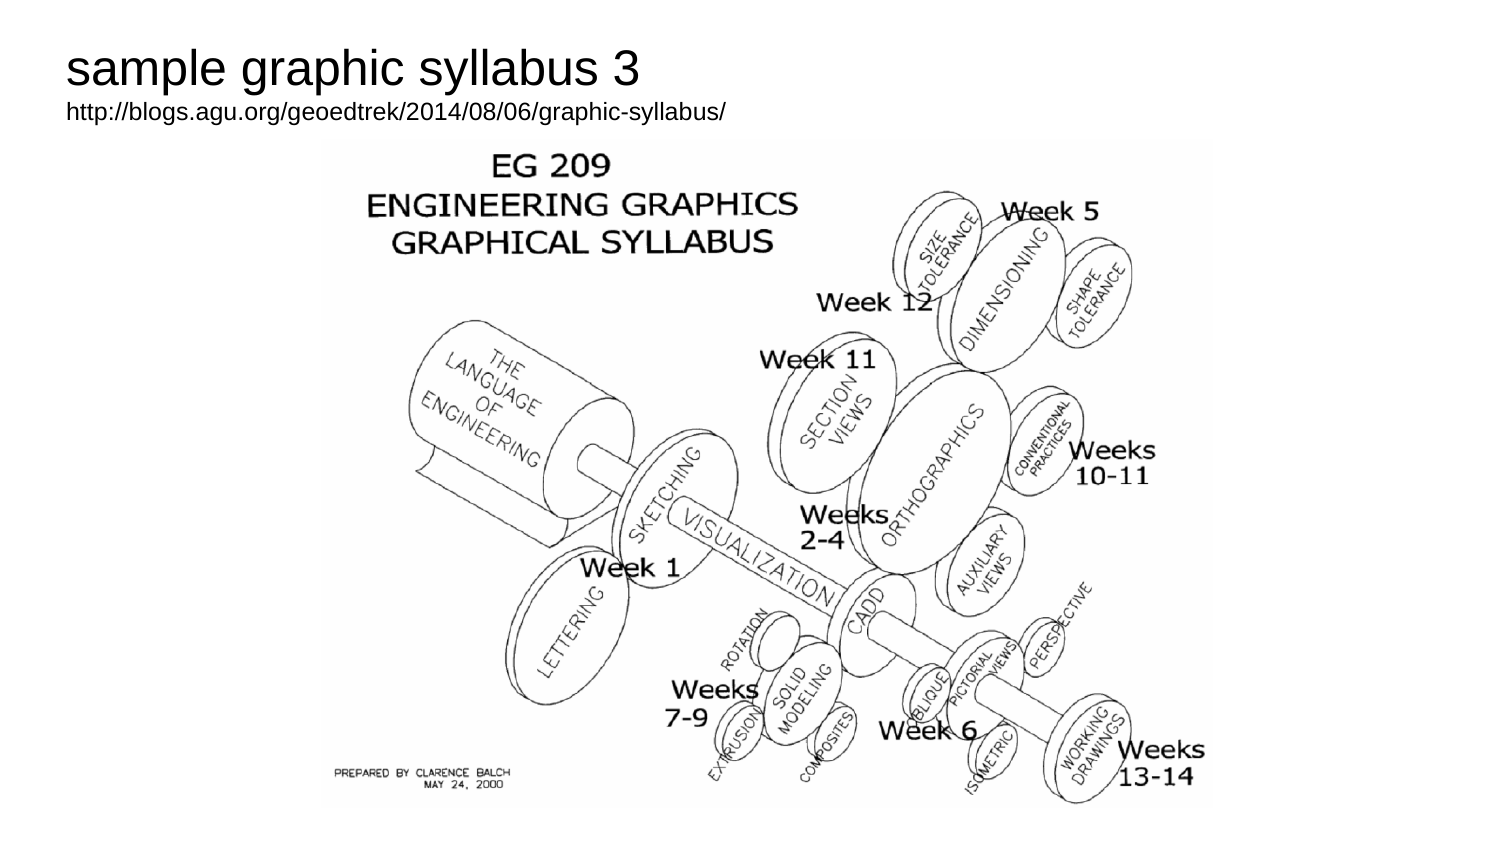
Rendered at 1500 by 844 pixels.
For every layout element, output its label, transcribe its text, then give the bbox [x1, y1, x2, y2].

picture [321, 139, 1213, 809]
title sample graphic syllabus 3 http://blogs.agu.org/geoedtrek/2014/08/06/graphic-syllabus/ [51, 20, 1449, 140]
